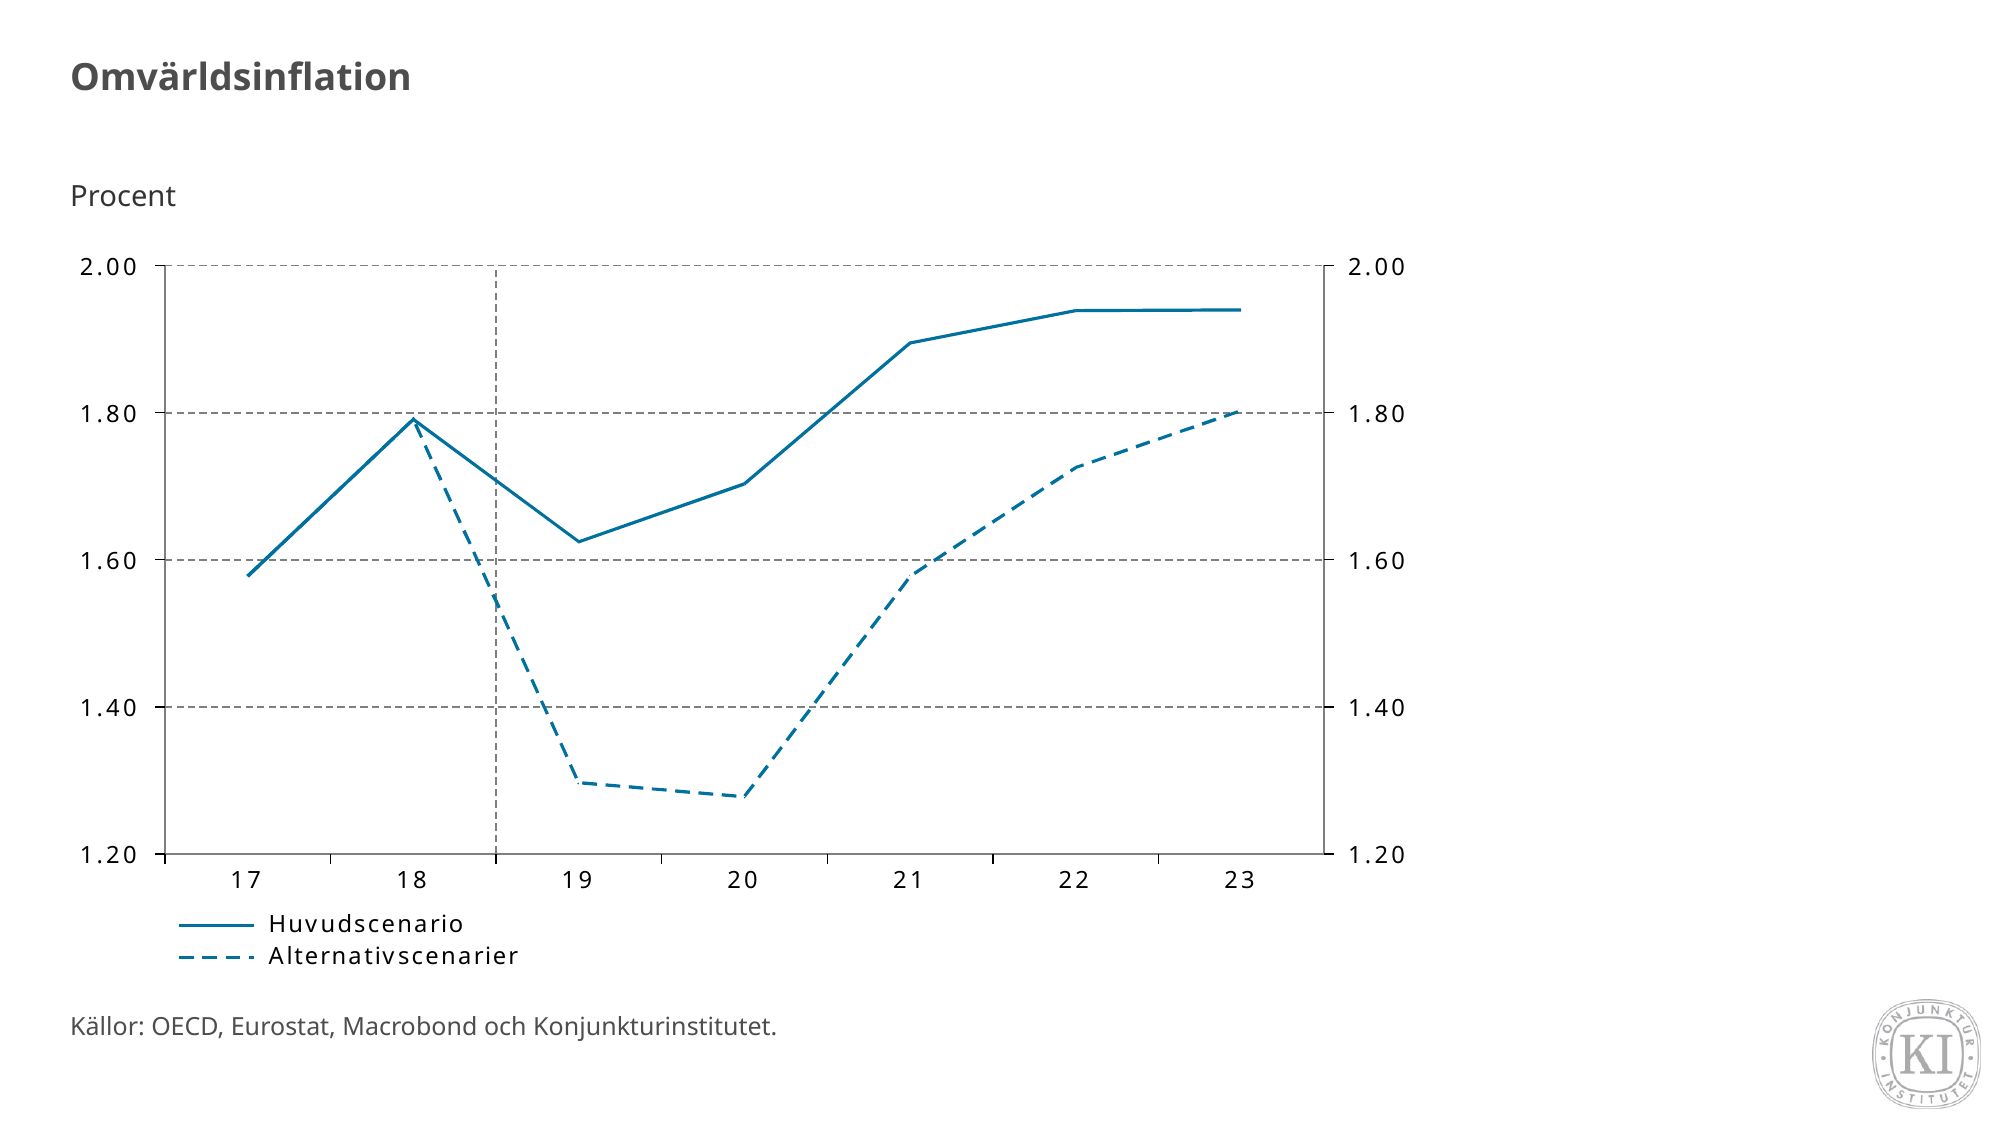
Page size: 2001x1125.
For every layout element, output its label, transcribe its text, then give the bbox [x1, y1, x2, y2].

picture [1872, 999, 1981, 1109]
list Procent [55, 137, 1476, 220]
subtitle Källor: OECD, Eurostat, Macrobond och Konjunkturinstitutet. [55, 1003, 1476, 1106]
title Omvärldsinflation [55, 45, 1476, 128]
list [30, 228, 1453, 998]
